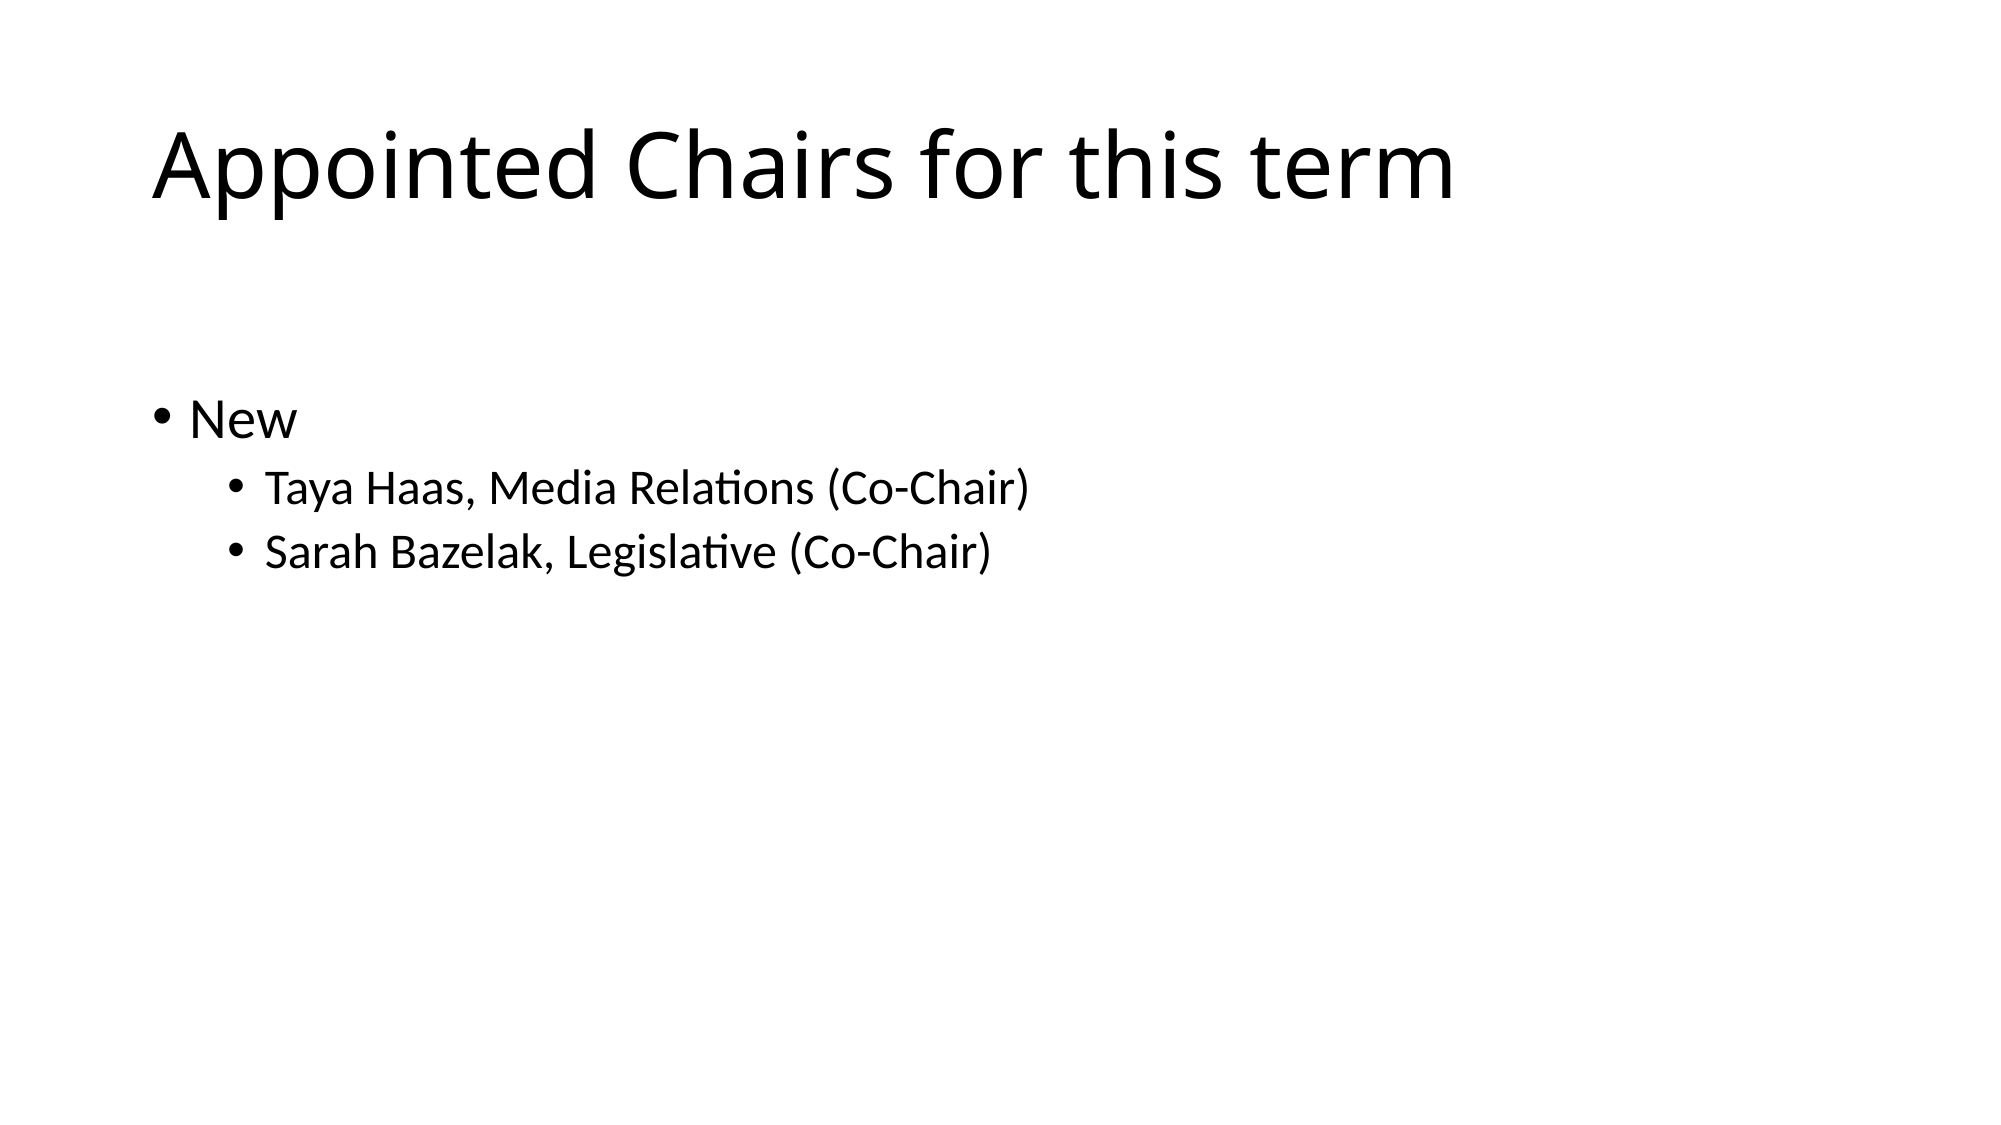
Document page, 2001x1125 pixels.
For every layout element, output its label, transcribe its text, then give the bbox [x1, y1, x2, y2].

list New Taya Haas, Media Relations (Co-Chair) Sarah Bazelak, Legislative (Co-Chair) [137, 299, 1863, 1014]
title Appointed Chairs for this term [137, 59, 1863, 278]
